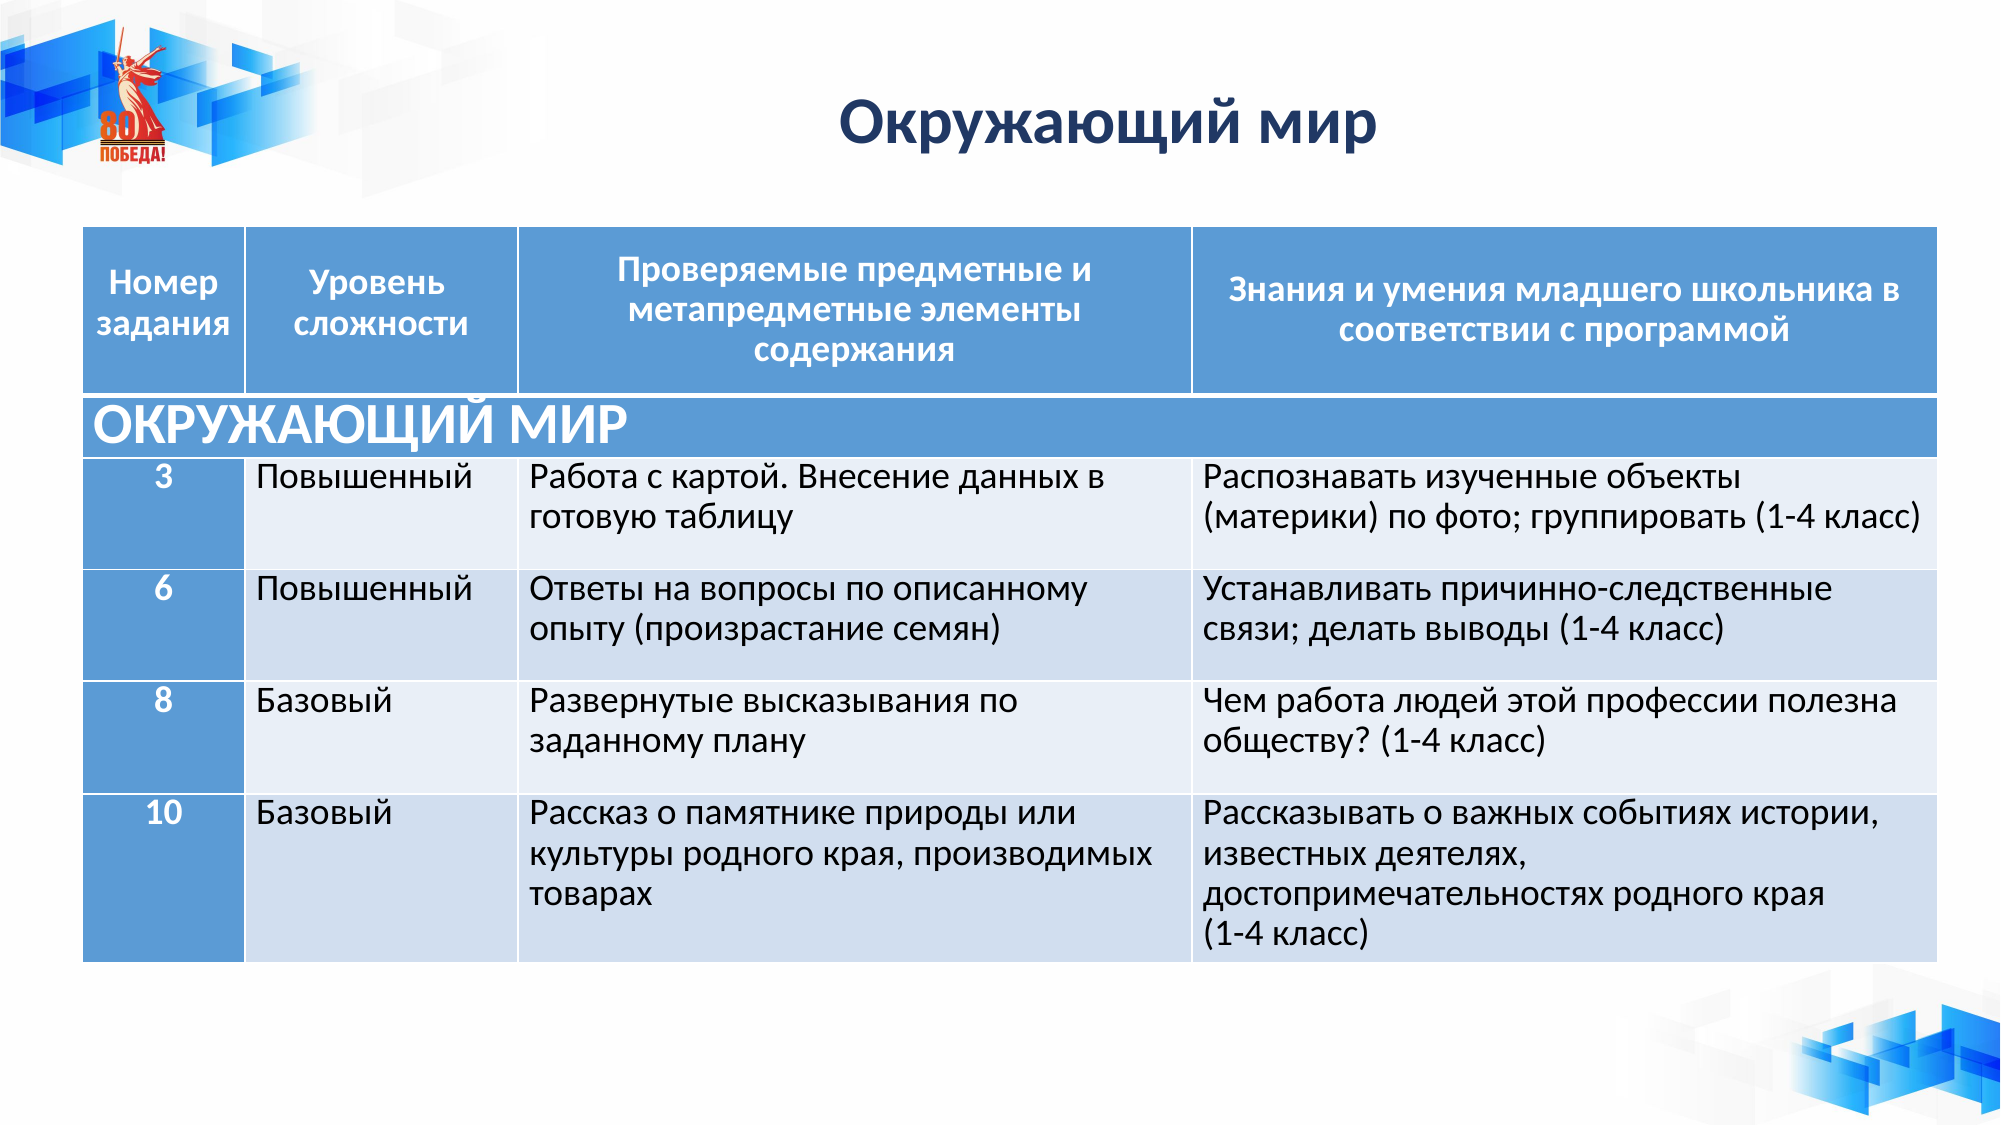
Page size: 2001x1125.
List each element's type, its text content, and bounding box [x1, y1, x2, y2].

table_header Знания и умения младшего школьника в соответствии с программой [1193, 227, 1937, 393]
table_cell Повышенный [246, 459, 517, 569]
table_cell Рассказывать о важных событиях истории, известных деятелях, достопримечательностях родного края (1-4 класс) [1193, 795, 1937, 962]
table_cell Повышенный [246, 570, 517, 680]
table_cell 8 [83, 682, 244, 793]
table_cell Рассказ о памятнике природы или культуры родного края, производимых товарах [519, 795, 1191, 962]
table_header Уровень сложности [246, 227, 517, 393]
text_box Окружающий мир [463, 69, 1755, 164]
table_cell Базовый [246, 795, 517, 962]
table_cell Устанавливать причинно-следственные связи; делать выводы (1-4 класс) [1193, 570, 1937, 680]
table_cell Развернутые высказывания по заданному плану [519, 682, 1191, 793]
table_cell Ответы на вопросы по описанному опыту (произрастание семян) [519, 570, 1191, 680]
table_cell 10 [83, 795, 244, 962]
table_cell Чем работа людей этой профессии полезна обществу? (1-4 класс) [1193, 682, 1937, 793]
table_cell Распознавать изученные объекты (материки) по фото; группировать (1-4 класс) [1193, 459, 1937, 569]
picture [0, 0, 2001, 1125]
table_header Номер задания [83, 227, 244, 393]
table_cell 6 [83, 570, 244, 680]
table_cell 3 [83, 459, 244, 569]
table_cell Работа с картой. Внесение данных в готовую таблицу [519, 459, 1191, 569]
table_cell Базовый [246, 682, 517, 793]
table_cell ОКРУЖАЮЩИЙ МИР [83, 398, 1937, 457]
table_header Проверяемые предметные и метапредметные элементы содержания [519, 227, 1191, 393]
